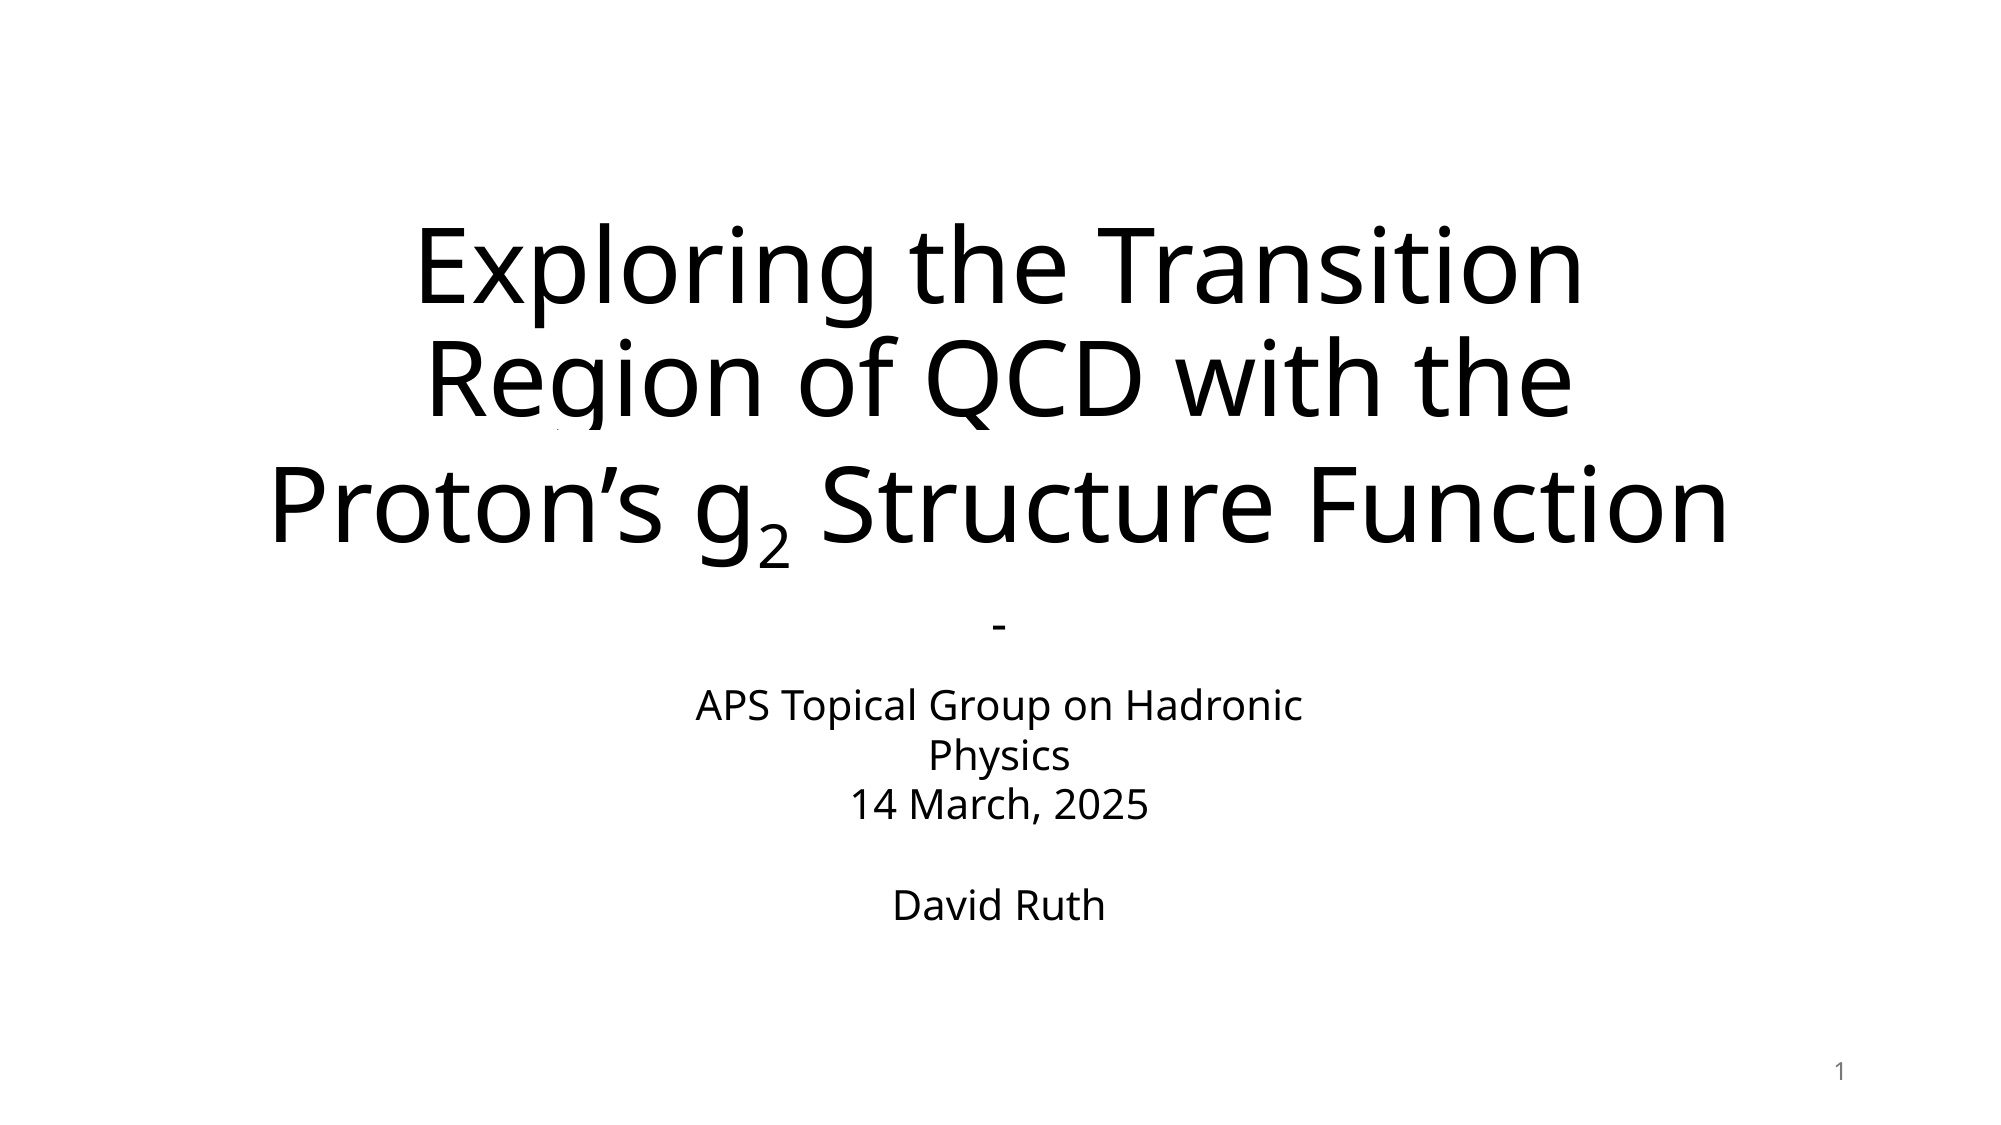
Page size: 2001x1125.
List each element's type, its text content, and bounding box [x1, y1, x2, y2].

text_box APS Topical Group on Hadronic Physics 14 March, 2025 David Ruth [625, 670, 1374, 981]
title Exploring the Transition Region of QCD with the Proton’s g2 Structure Function [249, 184, 1750, 576]
subtitle - [249, 590, 1750, 863]
slide_number 1 [1412, 1042, 1863, 1103]
